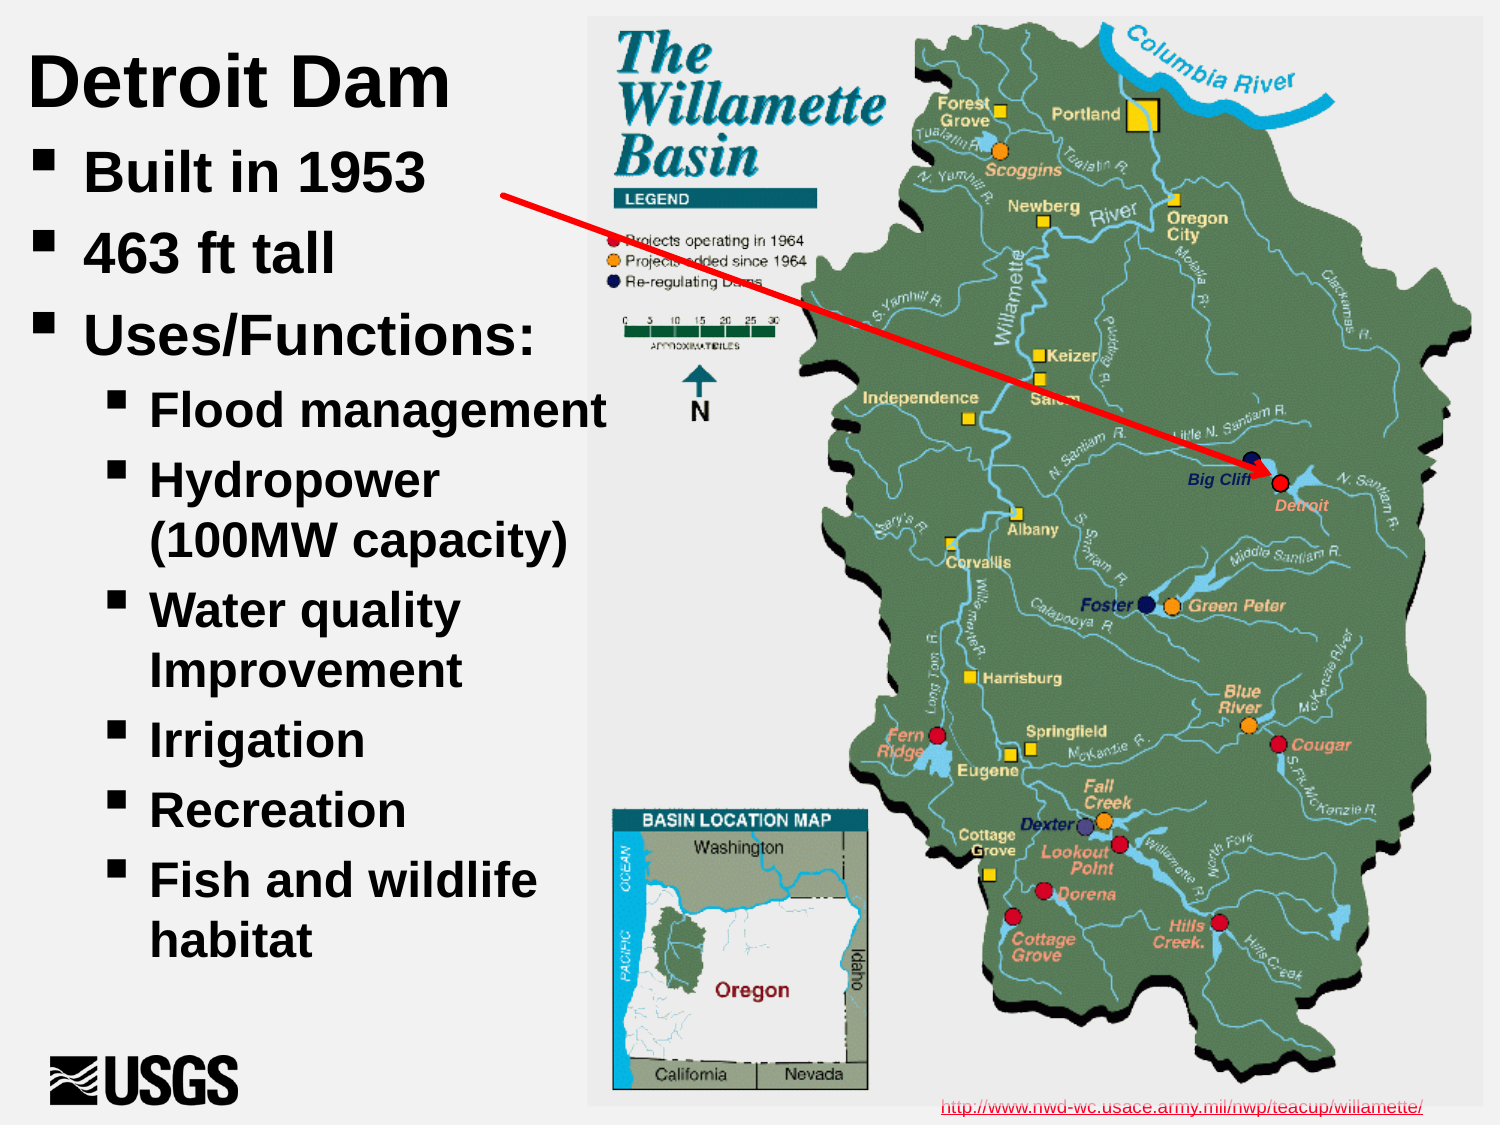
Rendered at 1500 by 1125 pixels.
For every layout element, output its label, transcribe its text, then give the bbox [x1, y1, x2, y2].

text_box http://www.nwd-wc.usace.army.mil/nwp/teacup/willamette/ [925, 1115, 1458, 1125]
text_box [502, 195, 1273, 476]
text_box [587, 15, 1484, 1107]
text_box Detroit Dam Built in 1953 463 ft tall Uses/Functions: Flood management Hydropower (100MW capacity) Water quality Improvement Irrigation Recreation Fish and wildlife habitat [12, 24, 582, 763]
